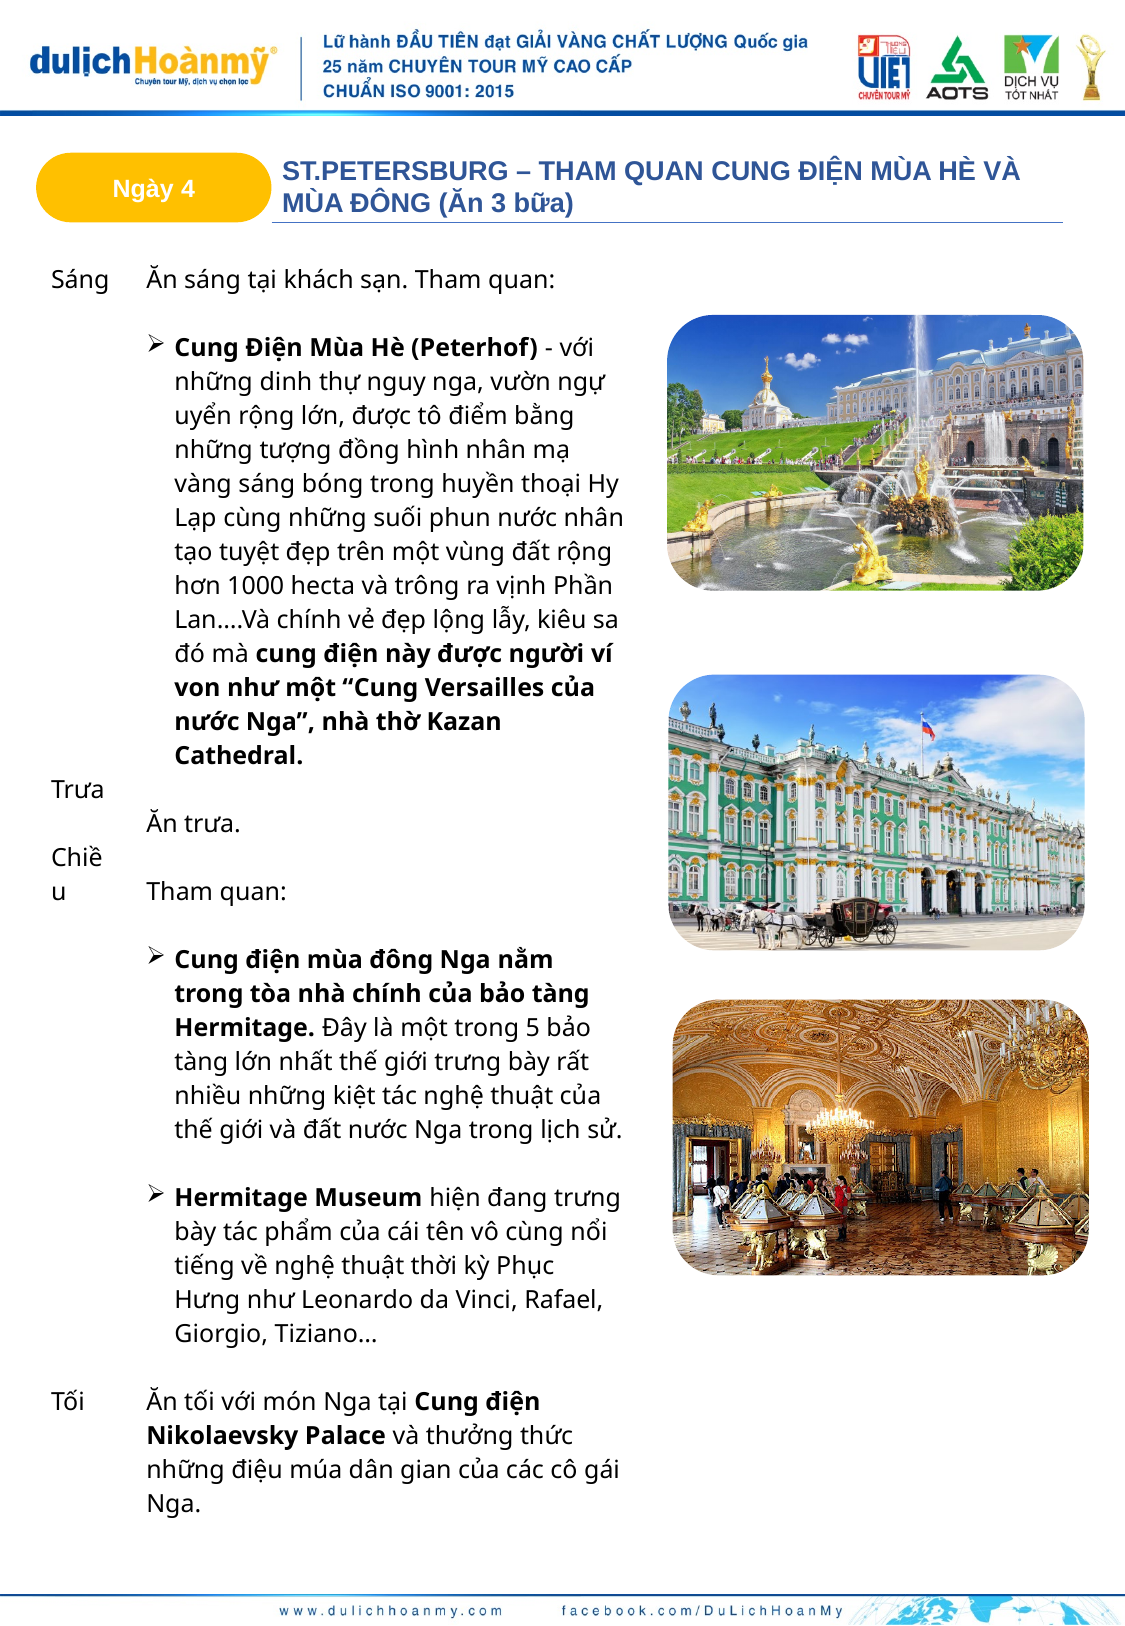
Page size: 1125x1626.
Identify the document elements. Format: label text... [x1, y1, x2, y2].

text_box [36, 146, 1085, 223]
picture [0, 1594, 1125, 1625]
text_box [666, 313, 1085, 592]
table_header Sáng Trưa Chiều Tối [37, 255, 130, 1525]
picture [0, 0, 1125, 116]
text_box [671, 998, 1090, 1277]
table_header Ăn sáng tại khách sạn. Tham quan: Cung Điện Mùa Hè (Peterhof) - với những dinh thự nguy nga, vườn ngự uyển rộng lớn, được tô điểm bằng những tượng đồng hình nhân mạ vàng sáng bóng trong huyền thoại Hy Lạp cùng những suối phun nước nhân tạo tuyệt đẹp trên một vùng đất rộng hơn 1000 hecta và trông ra vịnh Phần Lan….Và chính vẻ đẹp lộng lẫy, kiêu sa đó mà cung điện này được người ví von như một “Cung Versailles của nước Nga”, nhà thờ Kazan Cathedral. Ăn trưa. Tham quan: Cung điện mùa đông Nga nằm trong tòa nhà chính của bảo tàng Hermitage. Đây là một trong 5 bảo tàng lớn nhất thế giới trưng bày rất nhiều những kiệt tác nghệ thuật của thế giới và đất nước Nga trong lịch sử. Hermitage Museum hiện đang trưng bày tác phẩm của cái tên vô cùng nổi tiếng về nghệ thuật thời kỳ Phục Hưng như Leonardo da Vinci, Rafael, Giorgio, Tiziano… Ăn tối với món Nga tại Cung điện Nikolaevsky Palace và thưởng thức những điệu múa dân gian của các cô gái Nga. [132, 255, 640, 1525]
text_box [667, 673, 1086, 952]
